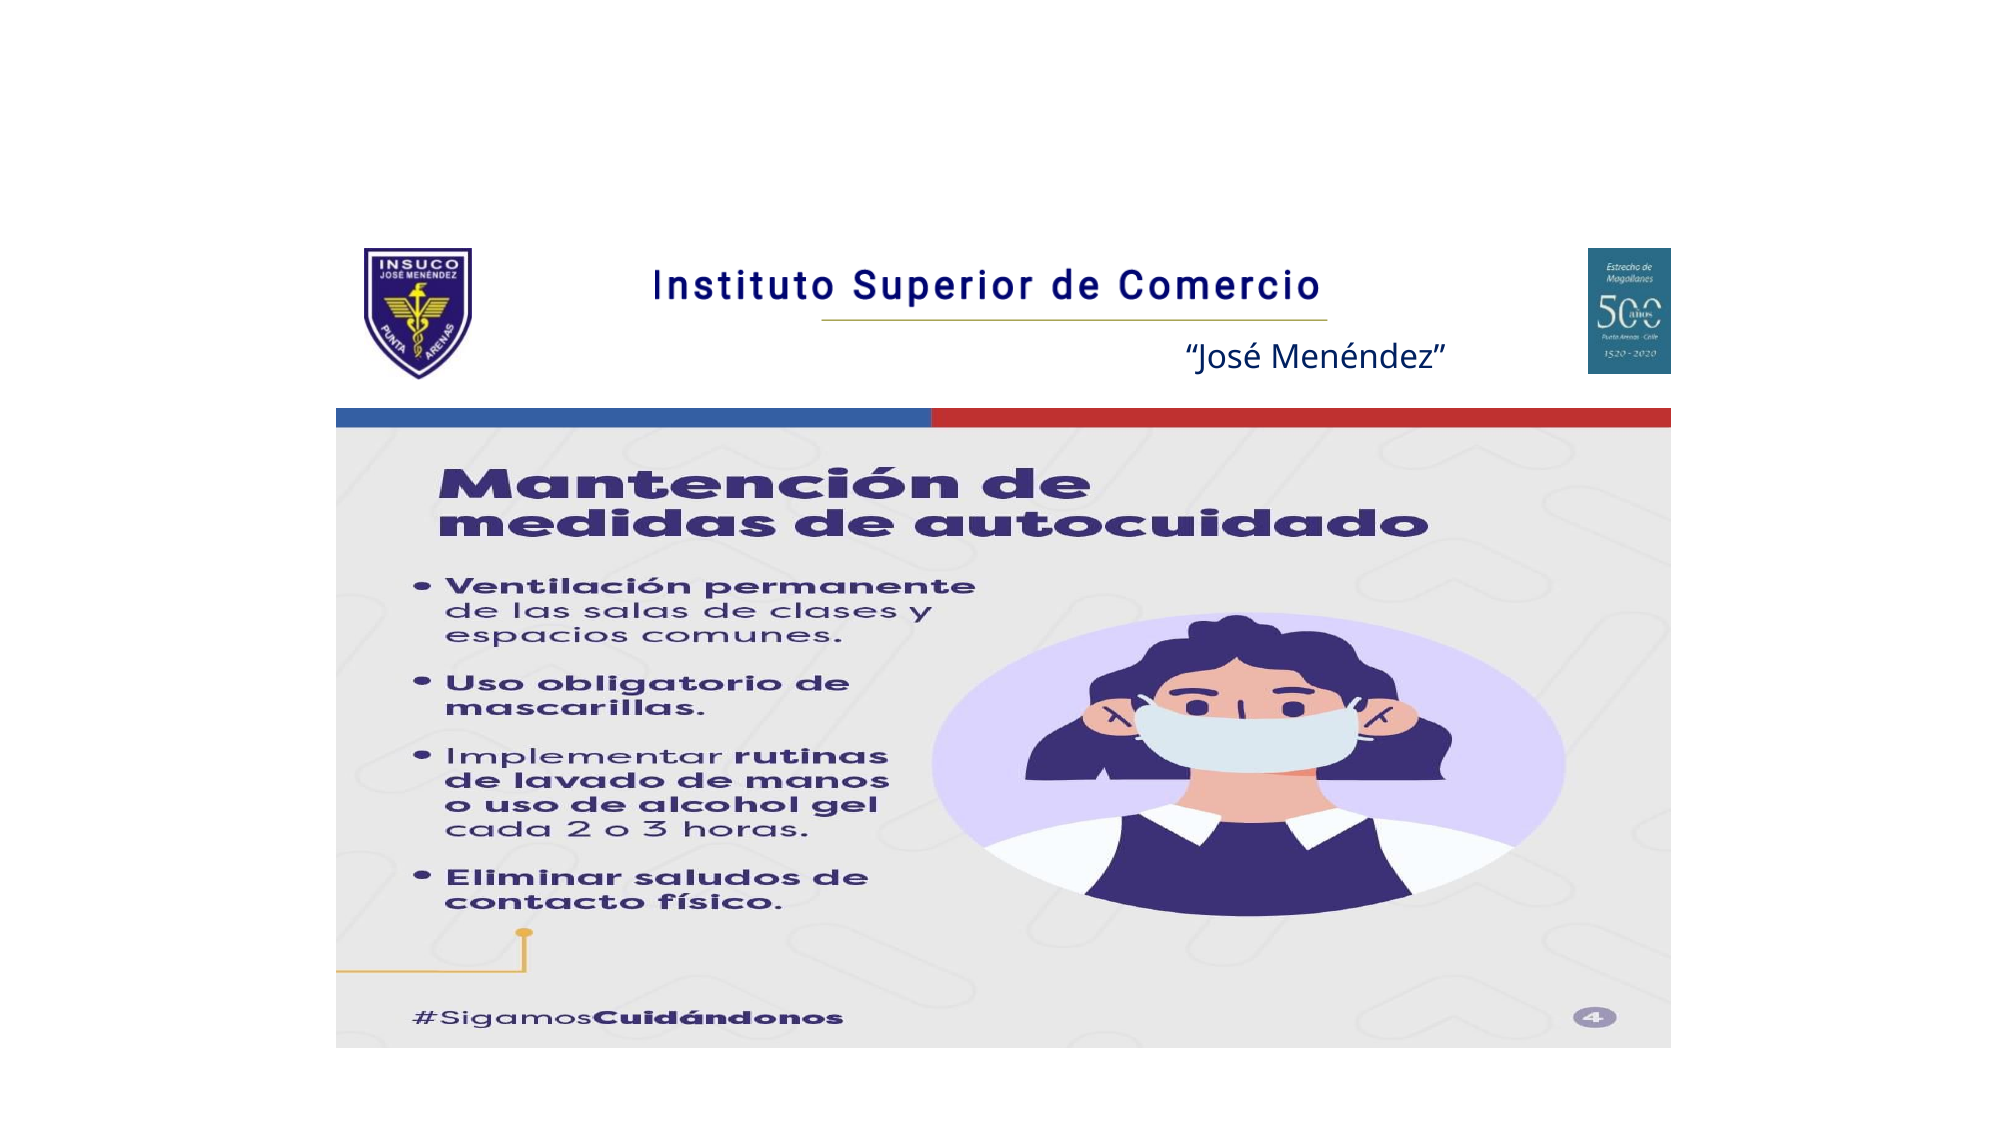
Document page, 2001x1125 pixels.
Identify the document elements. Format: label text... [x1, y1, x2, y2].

title “José Menéndez” [1103, 322, 1529, 408]
picture [364, 248, 472, 380]
picture [336, 408, 1671, 1048]
picture [1588, 248, 1671, 375]
picture [655, 248, 1345, 357]
